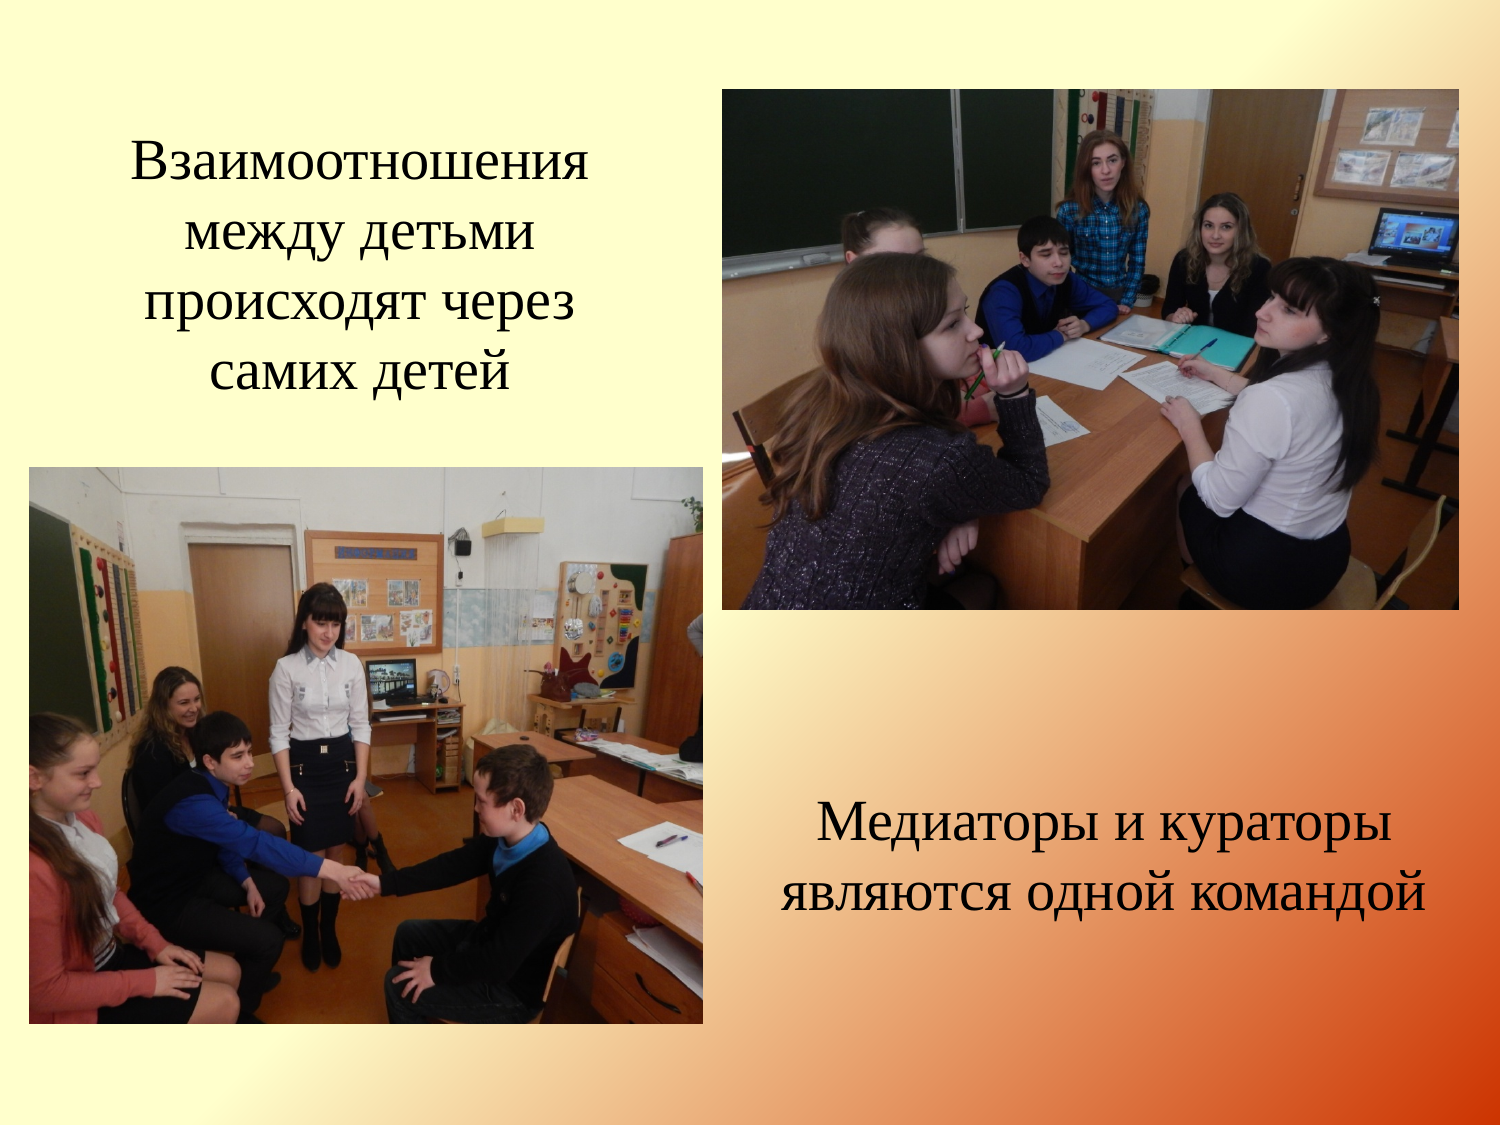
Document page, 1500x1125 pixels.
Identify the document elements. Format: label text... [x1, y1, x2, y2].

text_box Медиаторы и кураторы являются одной командой [750, 775, 1459, 930]
picture [722, 89, 1459, 610]
picture [29, 467, 704, 1024]
text_box Взаимоотношения между детьми происходят через самих детей [53, 113, 668, 409]
